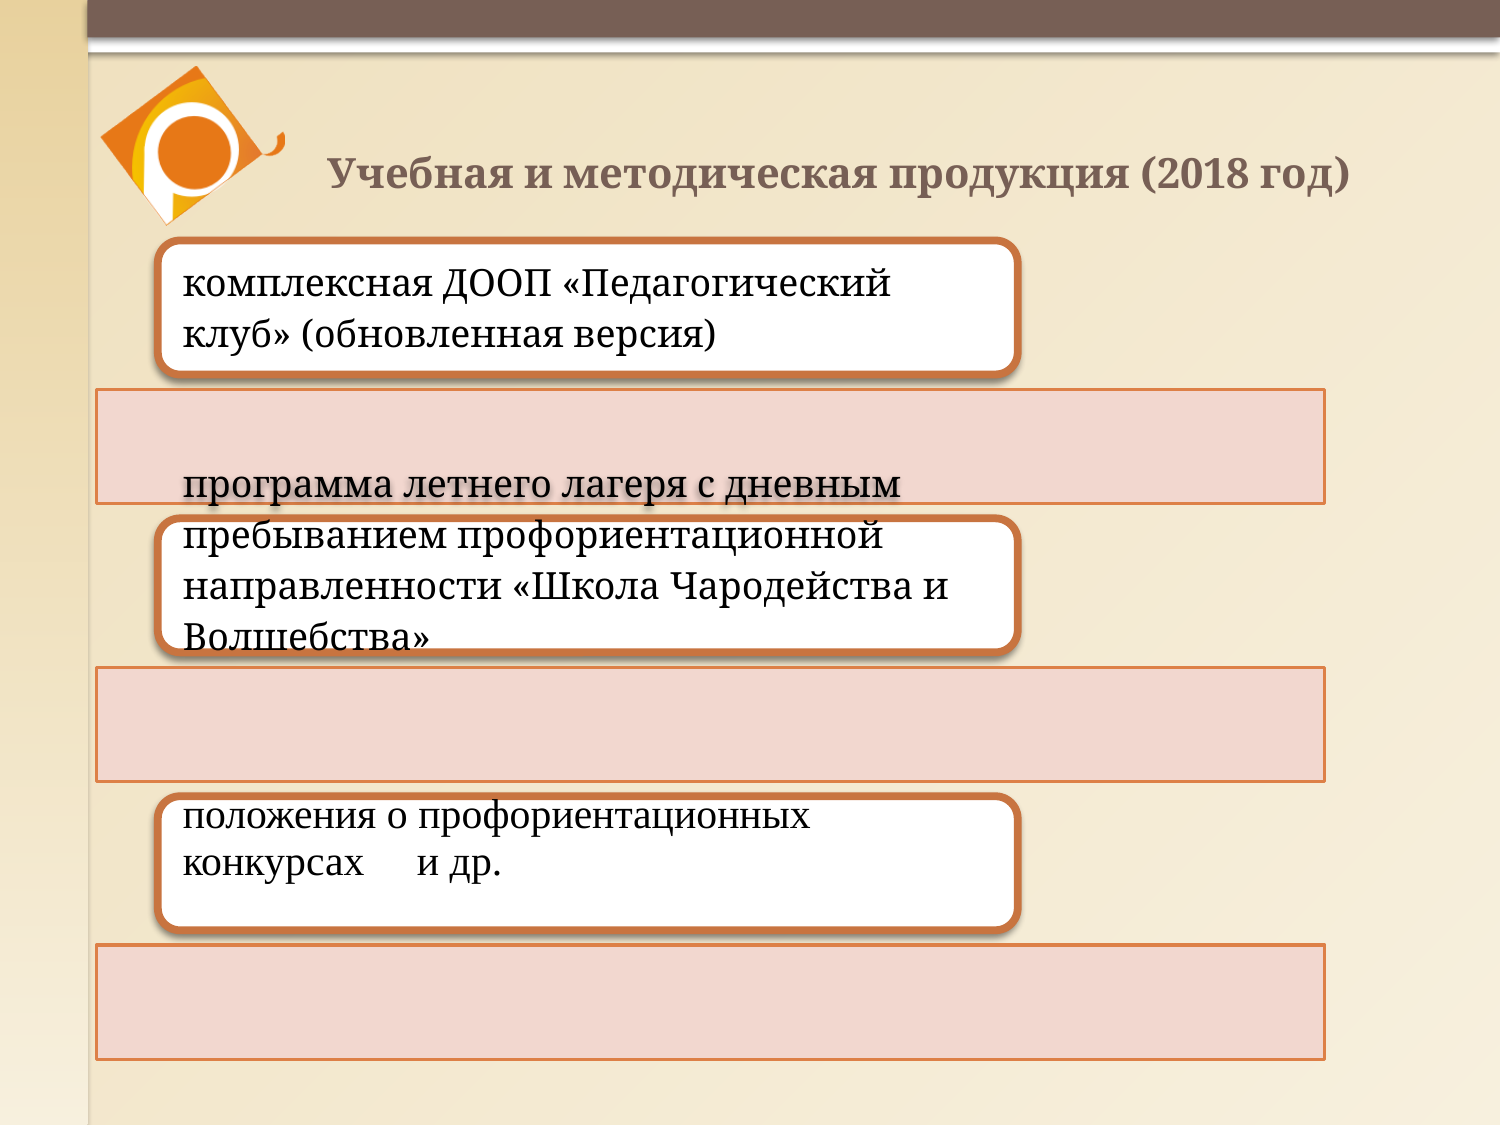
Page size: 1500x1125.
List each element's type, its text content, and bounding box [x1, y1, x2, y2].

title Учебная и методическая продукция (2018 год) [312, 87, 1447, 205]
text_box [96, 225, 1326, 1060]
picture [99, 65, 285, 225]
